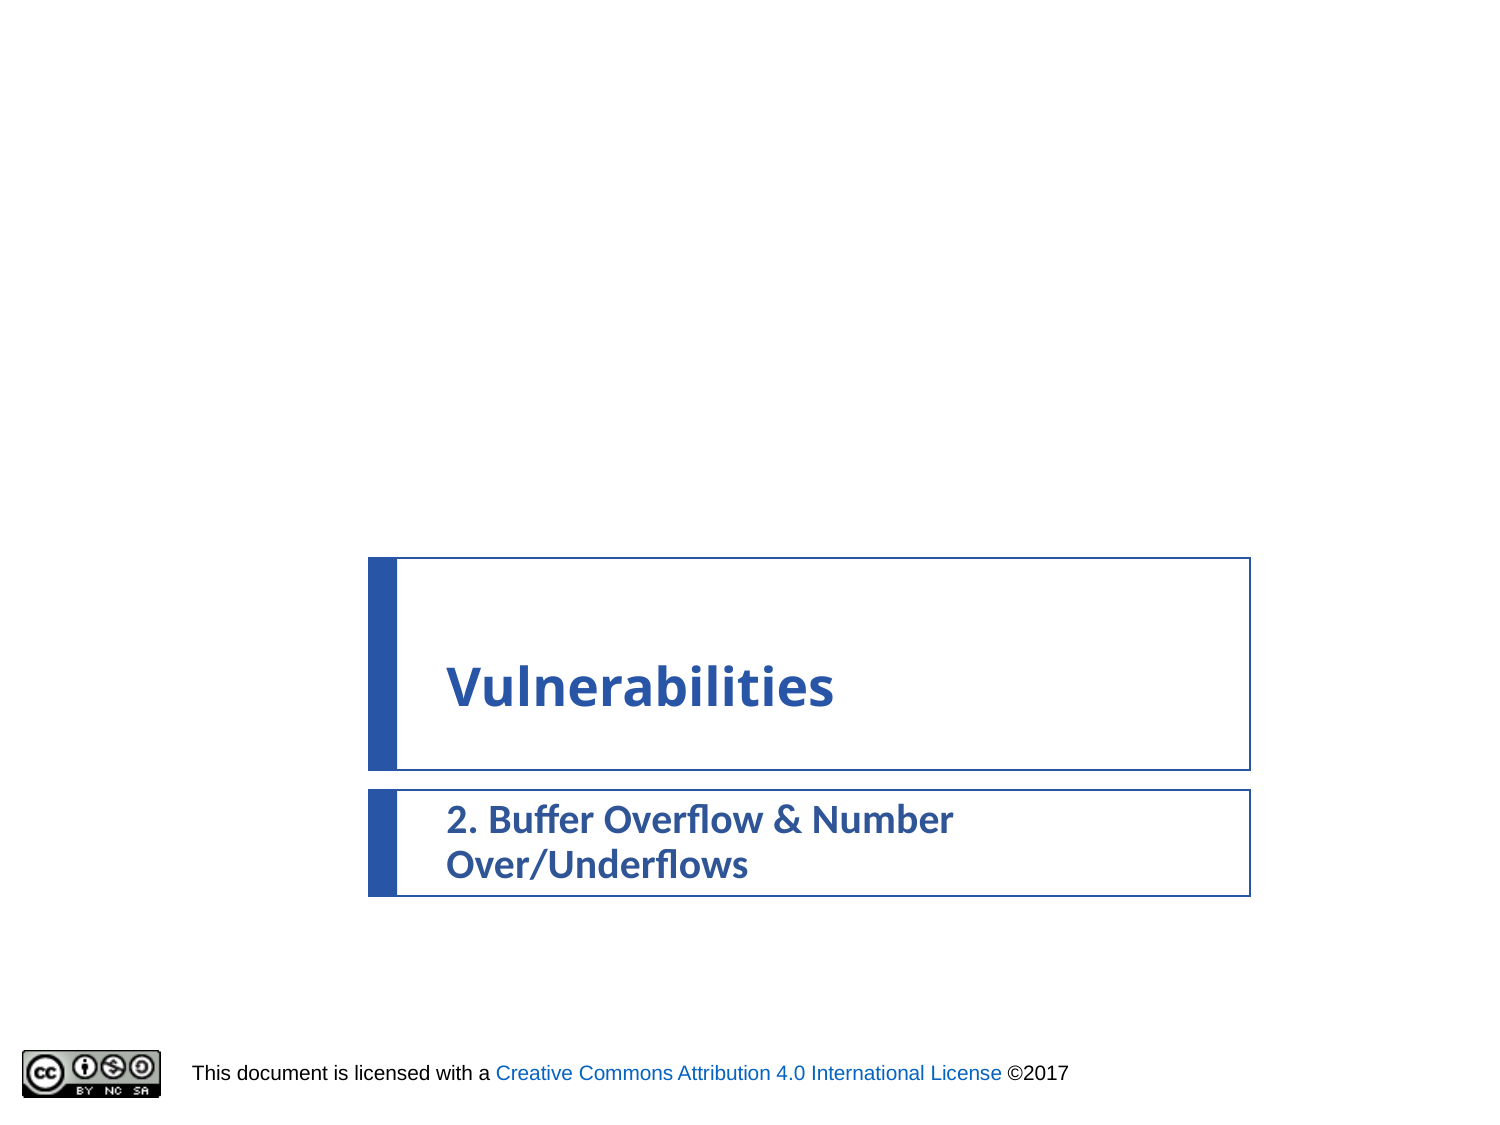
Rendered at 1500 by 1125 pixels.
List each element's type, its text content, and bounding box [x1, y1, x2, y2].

title Vulnerabilities [431, 593, 1188, 726]
picture [22, 1050, 161, 1098]
list 2. Buffer Overflow & Number Over/Underflows [431, 819, 1124, 866]
